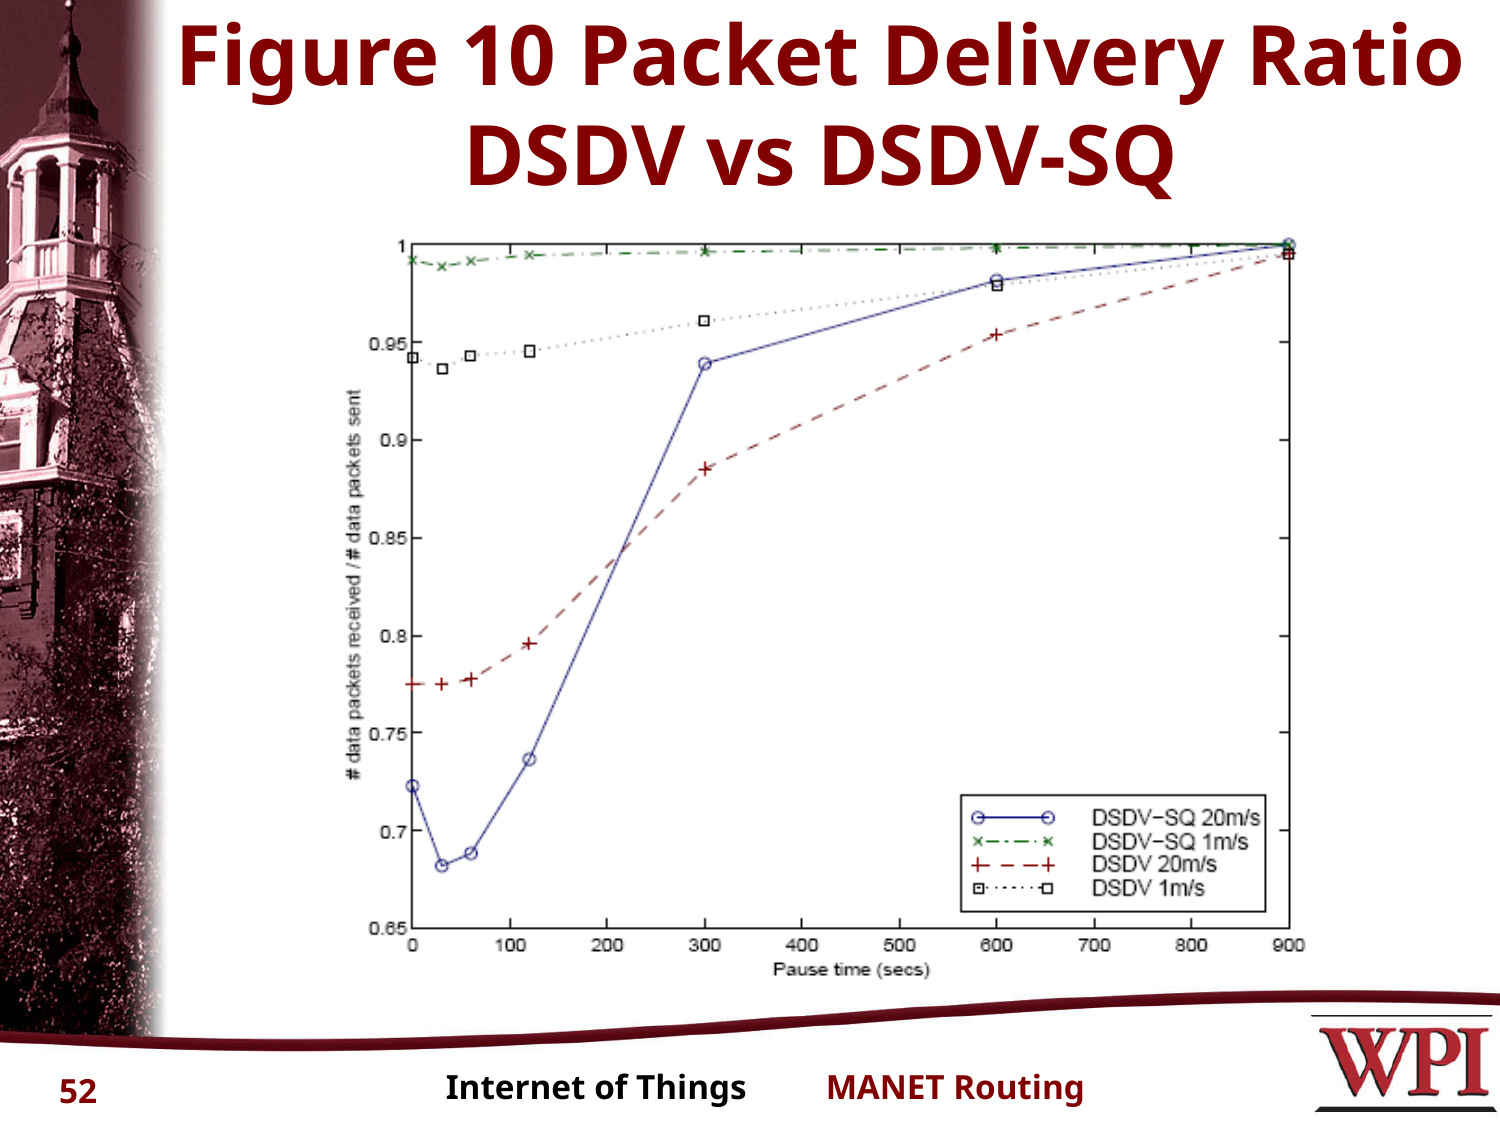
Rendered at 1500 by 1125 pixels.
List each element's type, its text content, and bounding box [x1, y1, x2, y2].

title Figure 10 Packet Delivery Ratio DSDV vs DSDV-SQ [159, 18, 1483, 185]
picture [0, 0, 1500, 1125]
footer Internet of Things MANET Routing [430, 1058, 1235, 1118]
slide_number 52 [0, 1027, 113, 1118]
